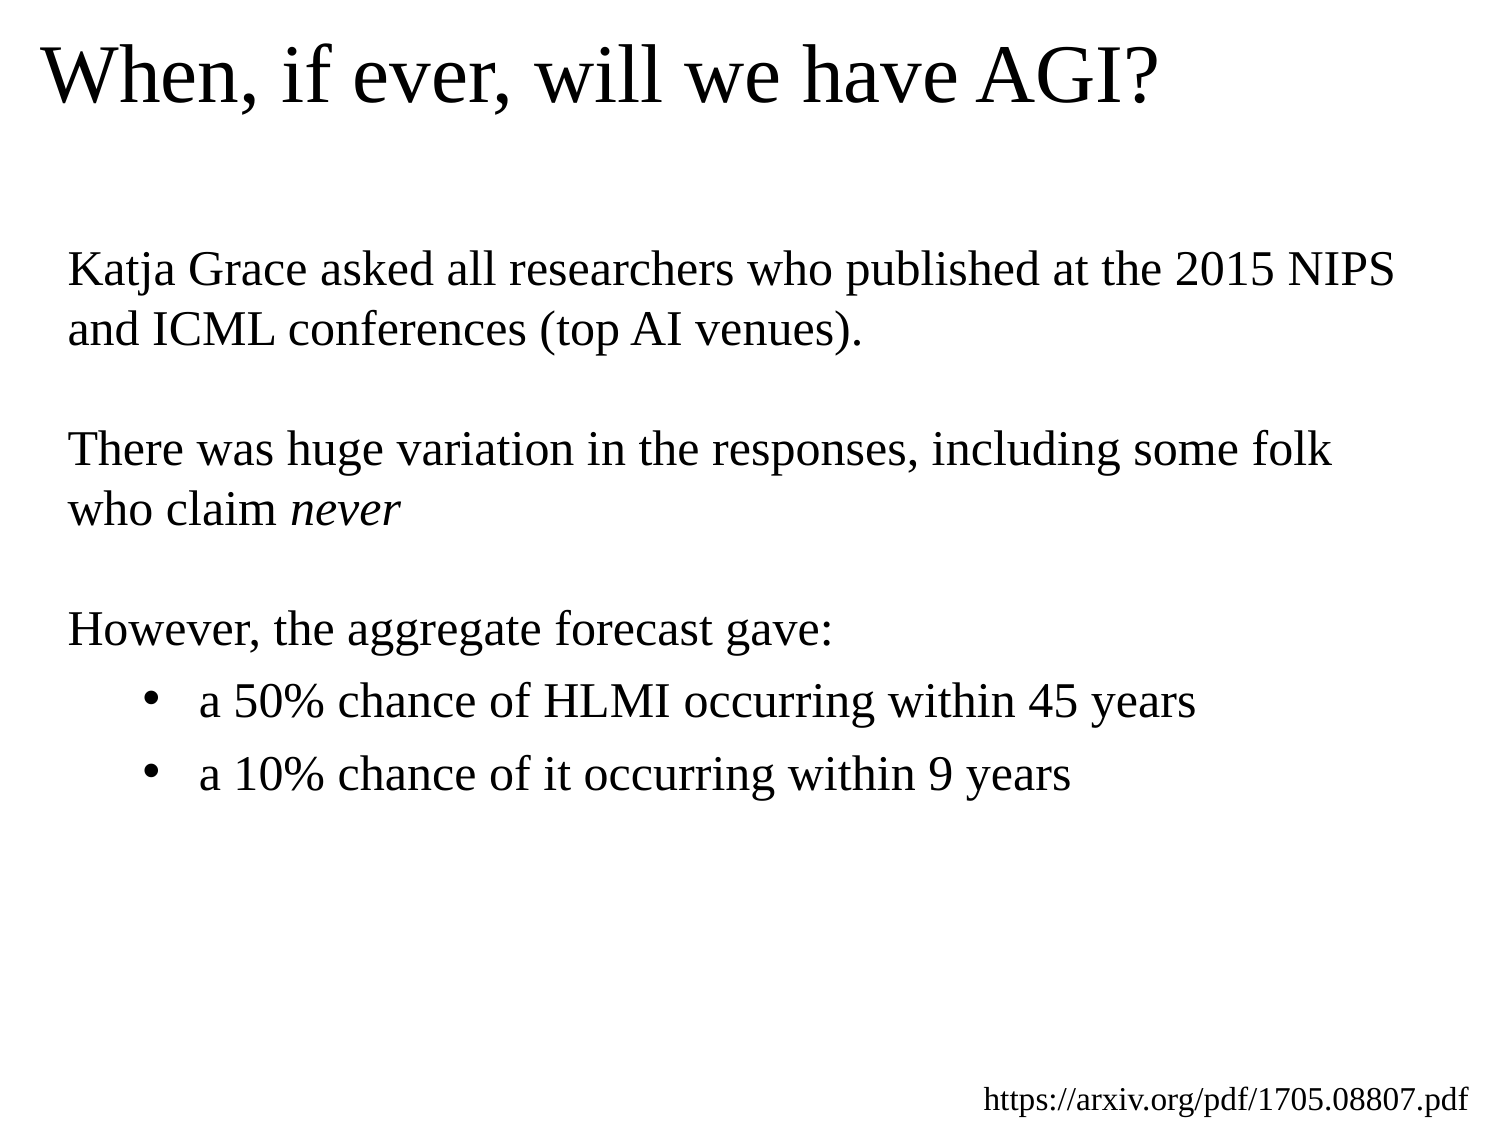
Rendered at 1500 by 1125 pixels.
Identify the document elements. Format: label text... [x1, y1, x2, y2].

text_box When, if ever, will we have AGI? [25, 11, 1436, 127]
text_box Katja Grace asked all researchers who published at the 2015 NIPS and ICML conferences (top AI venues). There was huge variation in the responses, including some folk who claim never However, the aggregate forecast gave: a 50% chance of HLMI occurring within 45 years a 10% chance of it occurring within 9 years [52, 227, 1414, 881]
text_box https://arxiv.org/pdf/1705.08807.pdf [968, 1069, 1500, 1125]
